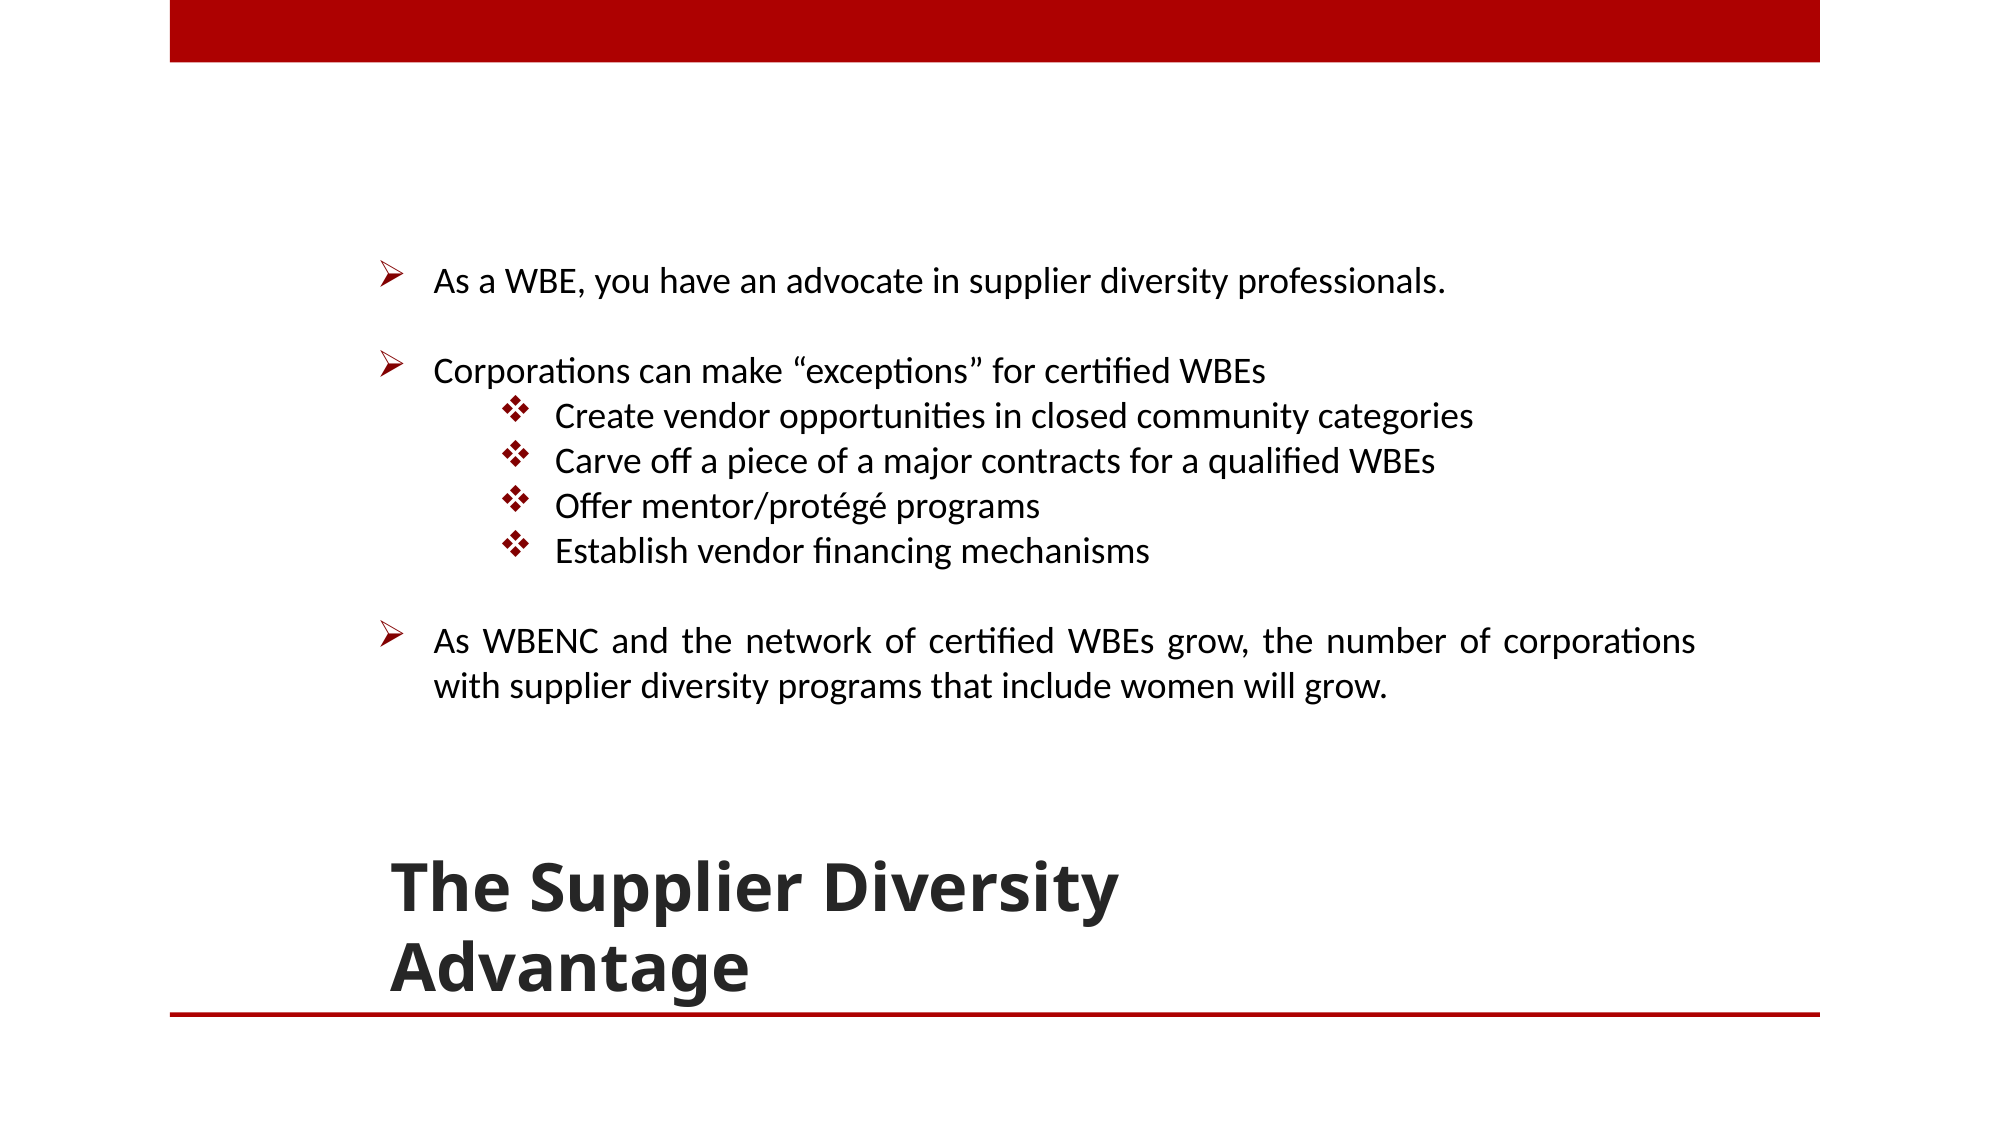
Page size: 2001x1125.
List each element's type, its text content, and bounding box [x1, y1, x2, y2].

title The Supplier Diversity Advantage [375, 750, 1488, 1013]
text_box As a WBE, you have an advocate in supplier diversity professionals. Corporations can make “exceptions” for certified WBEs Create vendor opportunities in closed community categories Carve off a piece of a major contracts for a qualified WBEs Offer mentor/protégé programs Establish vendor financing mechanisms As WBENC and the network of certified WBEs grow, the number of corporations with supplier diversity programs that include women will grow. [362, 249, 1713, 759]
